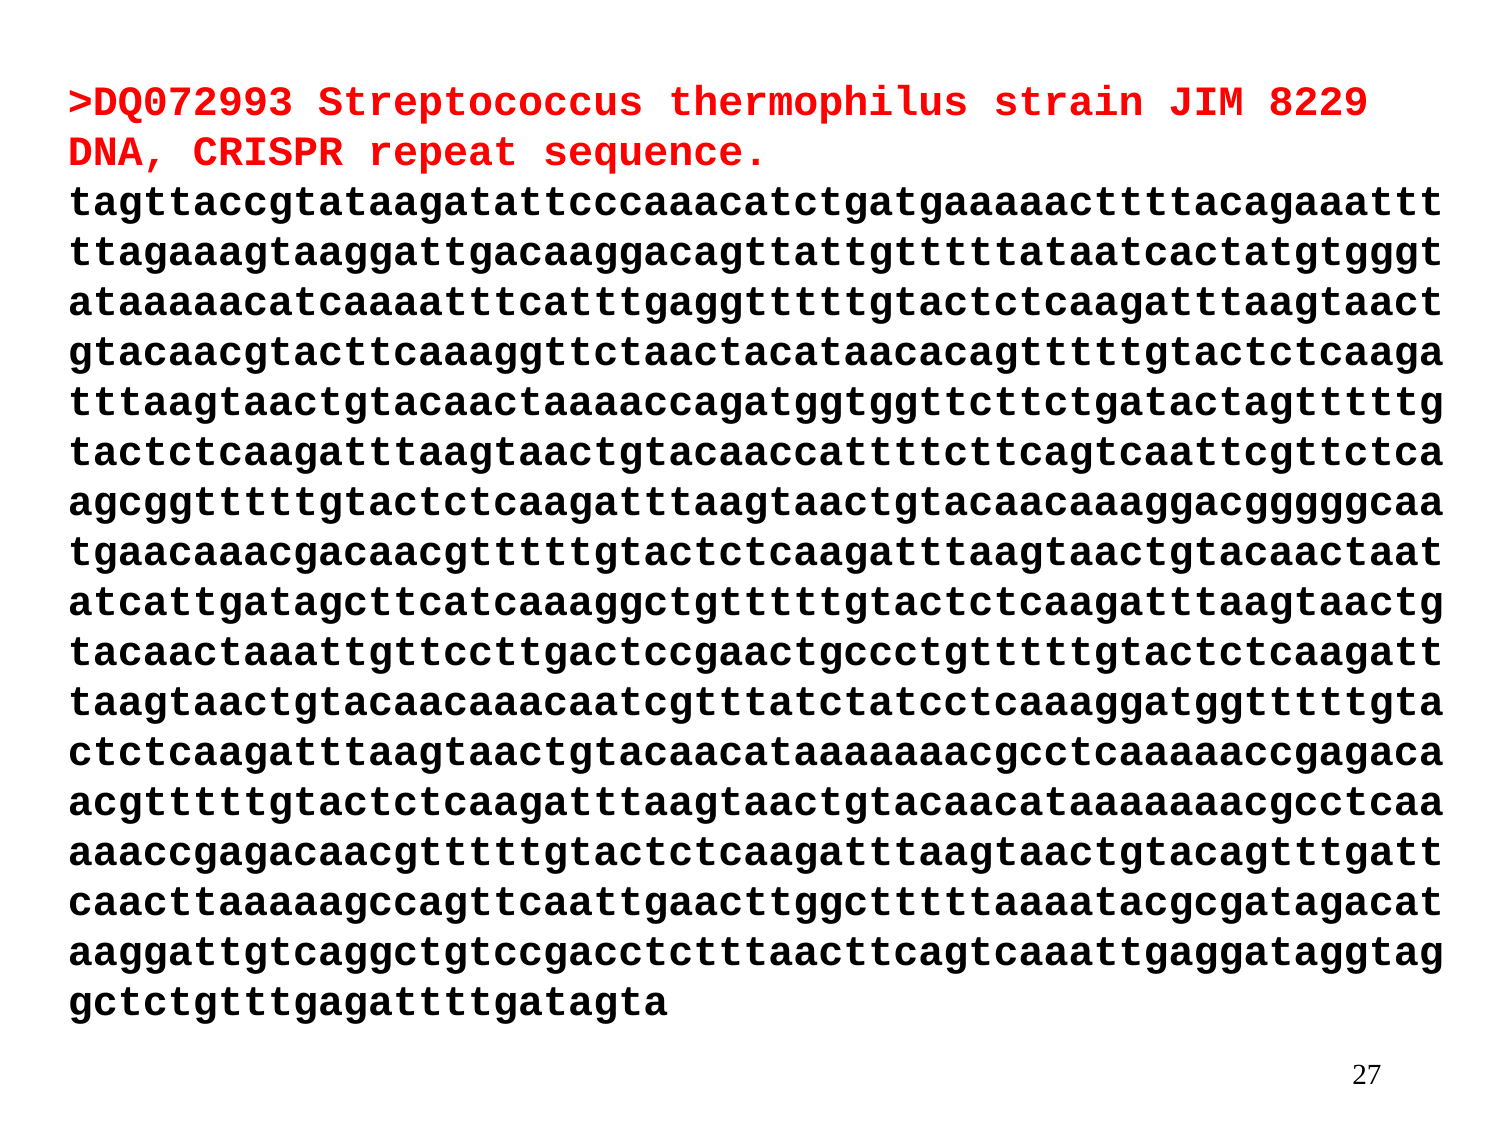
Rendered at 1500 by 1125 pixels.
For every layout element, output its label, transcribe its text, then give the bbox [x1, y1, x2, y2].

slide_number 27 [1059, 1042, 1397, 1103]
text_box >DQ072993 Streptococcus thermophilus strain JIM 8229 DNA, CRISPR repeat sequence. tagttaccgtataagatattcccaaacatctgatgaaaaacttttacagaaatttttagaaagtaaggattgacaaggacagttattgtttttataatcactatgtgggtataaaaacatcaaaatttcatttgaggtttttgtactctcaagatttaagtaactgtacaacgtacttcaaaggttctaactacataacacagtttttgtactctcaagatttaagtaactgtacaactaaaaccagatggtggttcttctgatactagtttttgtactctcaagatttaagtaactgtacaaccattttcttcagtcaattcgttctcaagcggtttttgtactctcaagatttaagtaactgtacaacaaaggacgggggcaatgaacaaacgacaacgtttttgtactctcaagatttaagtaactgtacaactaatatcattgatagcttcatcaaaggctgtttttgtactctcaagatttaagtaactgtacaactaaattgttccttgactccgaactgccctgtttttgtactctcaagatttaagtaactgtacaacaaacaatcgtttatctatcctcaaaggatggtttttgtactctcaagatttaagtaactgtacaacataaaaaaacgcctcaaaaaccgagacaacgtttttgtactctcaagatttaagtaactgtacaacataaaaaaacgcctcaaaaaccgagacaacgtttttgtactctcaagatttaagtaactgtacagtttgattcaacttaaaaagccagttcaattgaacttggctttttaaaatacgcgatagacataaggattgtcaggctgtccgacctctttaacttcagtcaaattgaggataggtaggctctgtttgagattttgatagta [53, 66, 1460, 1032]
